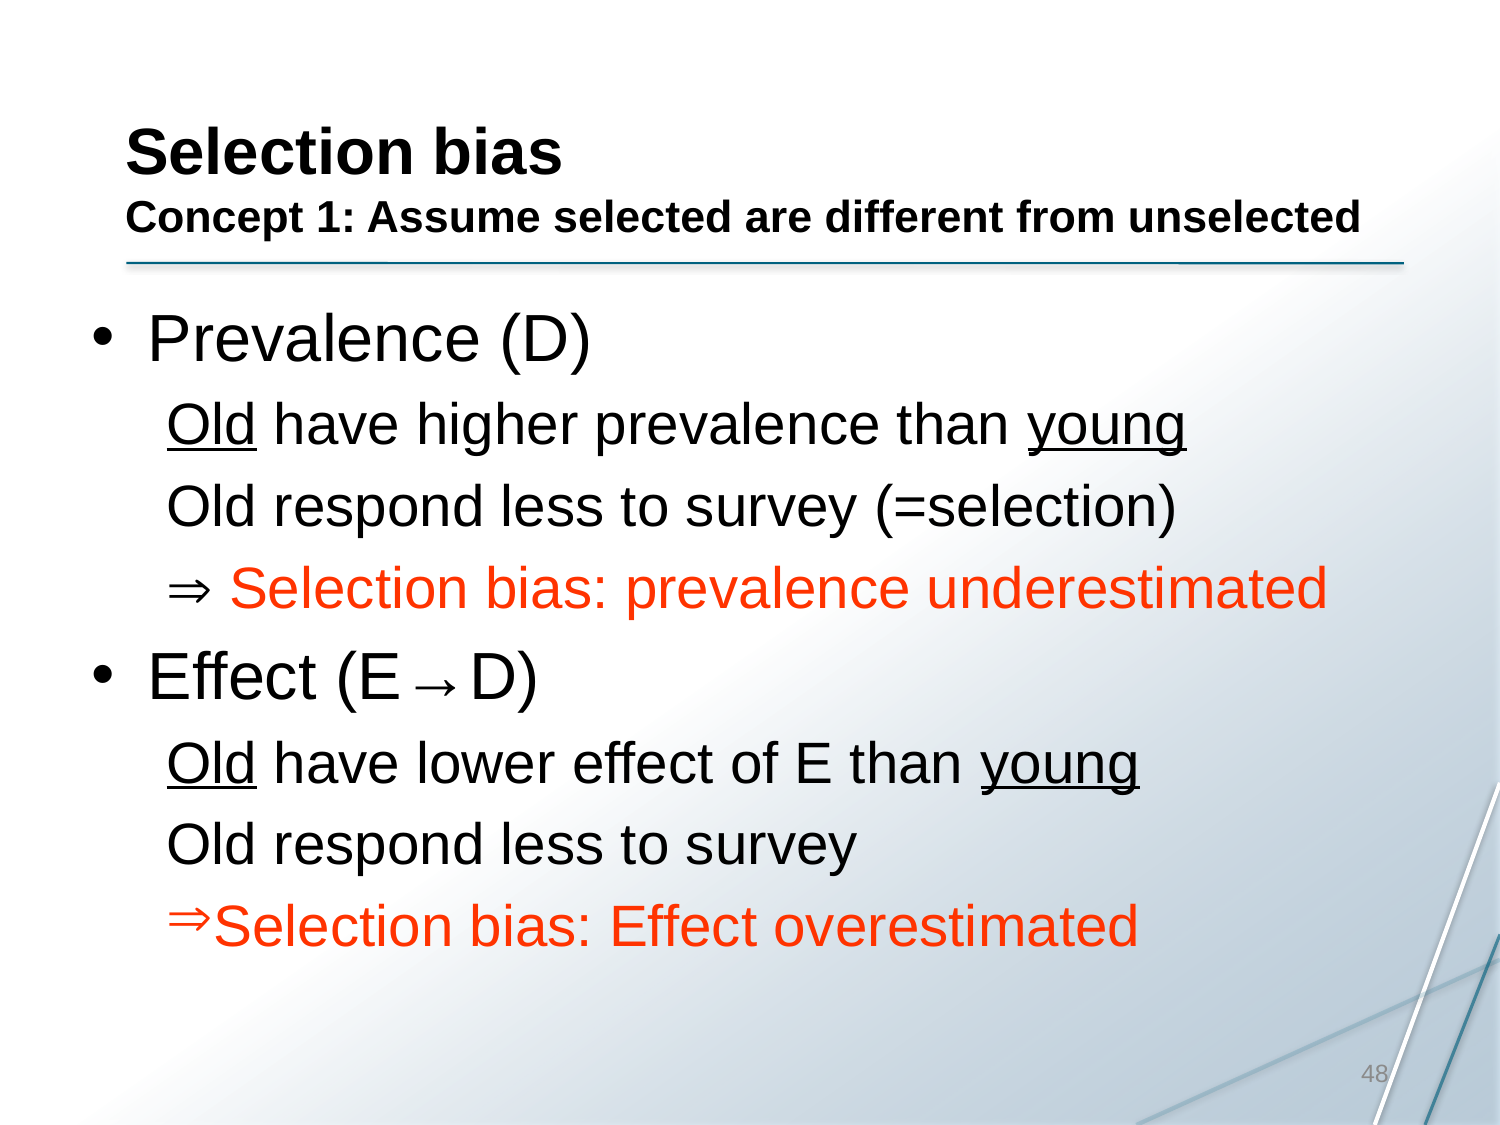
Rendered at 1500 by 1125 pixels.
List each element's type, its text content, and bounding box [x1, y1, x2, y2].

title Selection bias Concept 1: Assume selected are different from unselected [109, 49, 1403, 249]
slide_number 48 [1074, 1042, 1404, 1103]
list Prevalence (D) Old have higher prevalence than young Old respond less to survey (=selection)  Selection bias: prevalence underestimated Effect (E→D) Old have lower effect of E than young Old respond less to survey Selection bias: Effect overestimated [76, 287, 1424, 1075]
